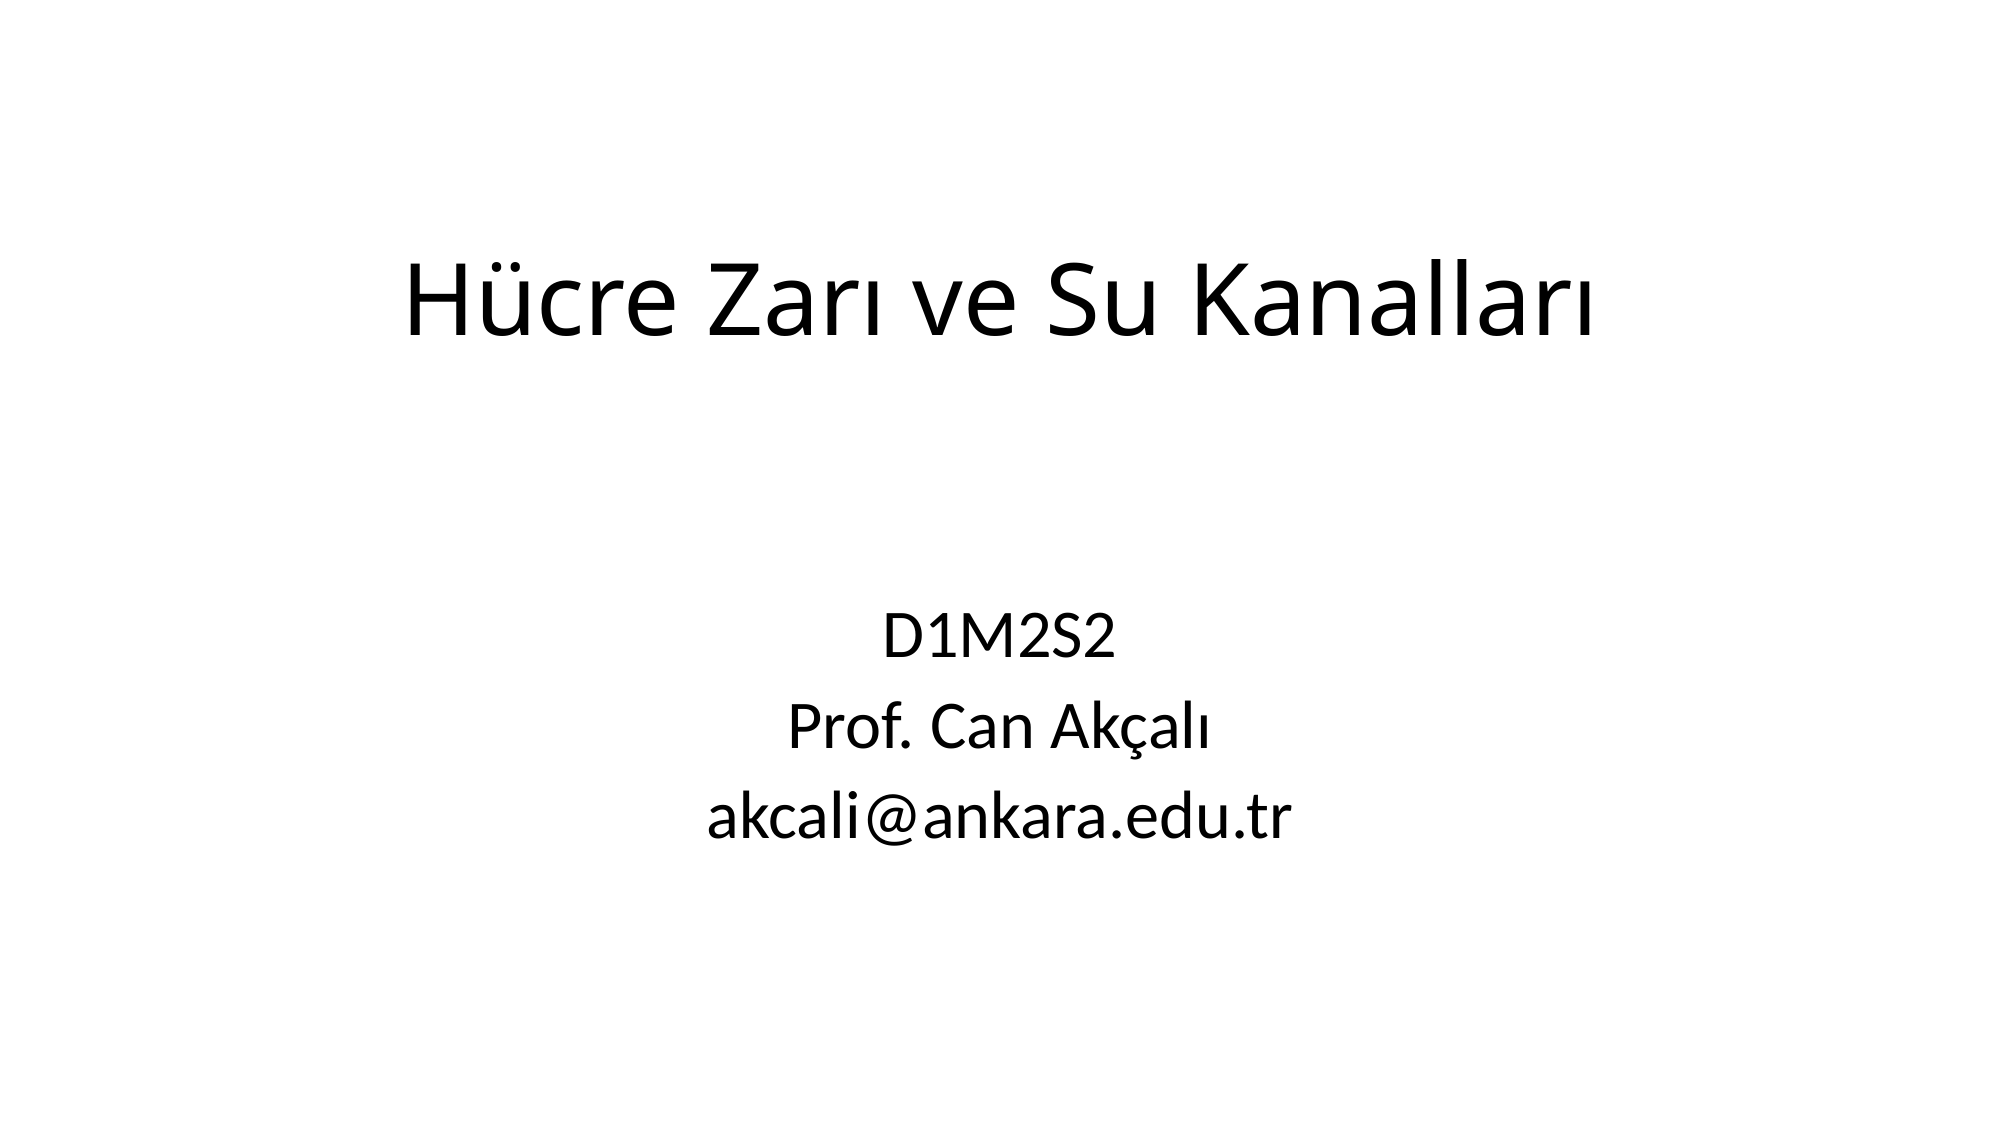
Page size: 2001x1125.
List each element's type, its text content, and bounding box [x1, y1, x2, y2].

subtitle D1M2S2 Prof. Can Akçalı akcali@ankara.edu.tr [249, 590, 1750, 863]
title Hücre Zarı ve Su Kanalları [249, 184, 1750, 365]
